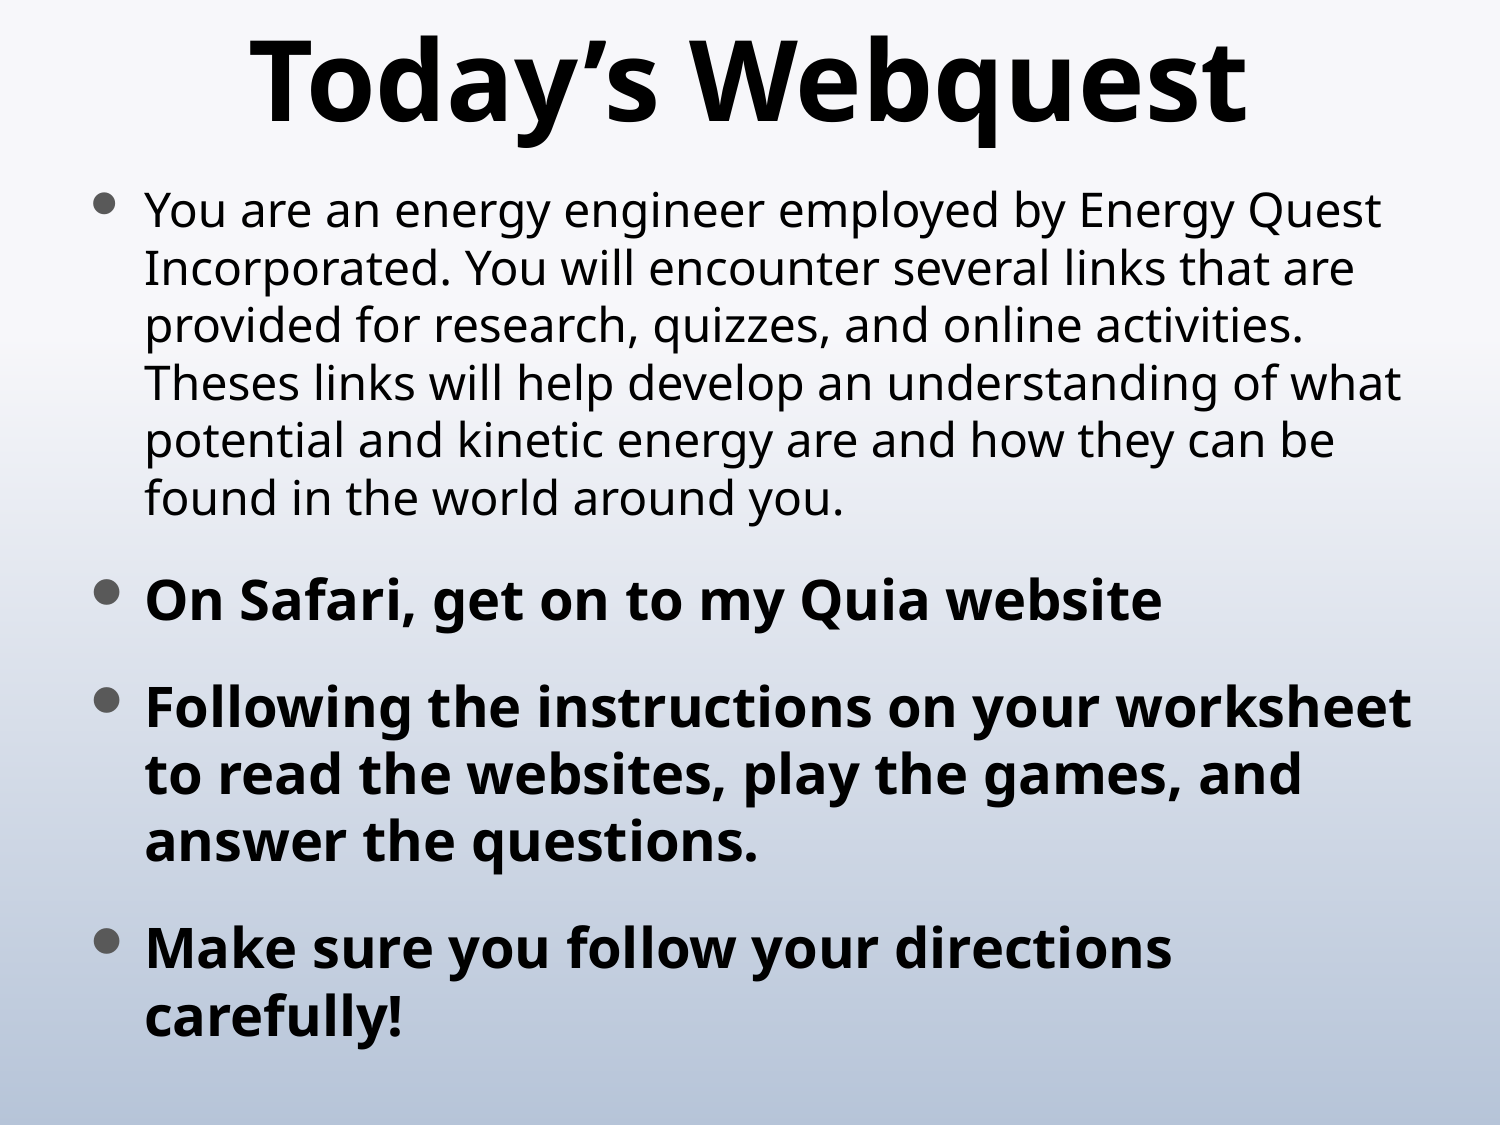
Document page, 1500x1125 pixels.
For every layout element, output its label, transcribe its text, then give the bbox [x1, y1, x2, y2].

title Today’s Webquest [150, 0, 1350, 172]
list You are an energy engineer employed by Energy Quest Incorporated. You will encounter several links that are provided for research, quizzes, and online activities. Theses links will help develop an understanding of what potential and kinetic energy are and how they can be found in the world around you. On Safari, get on to my Quia website Following the instructions on your worksheet to read the websites, play the games, and answer the questions. Make sure you follow your directions carefully! [75, 172, 1439, 1069]
